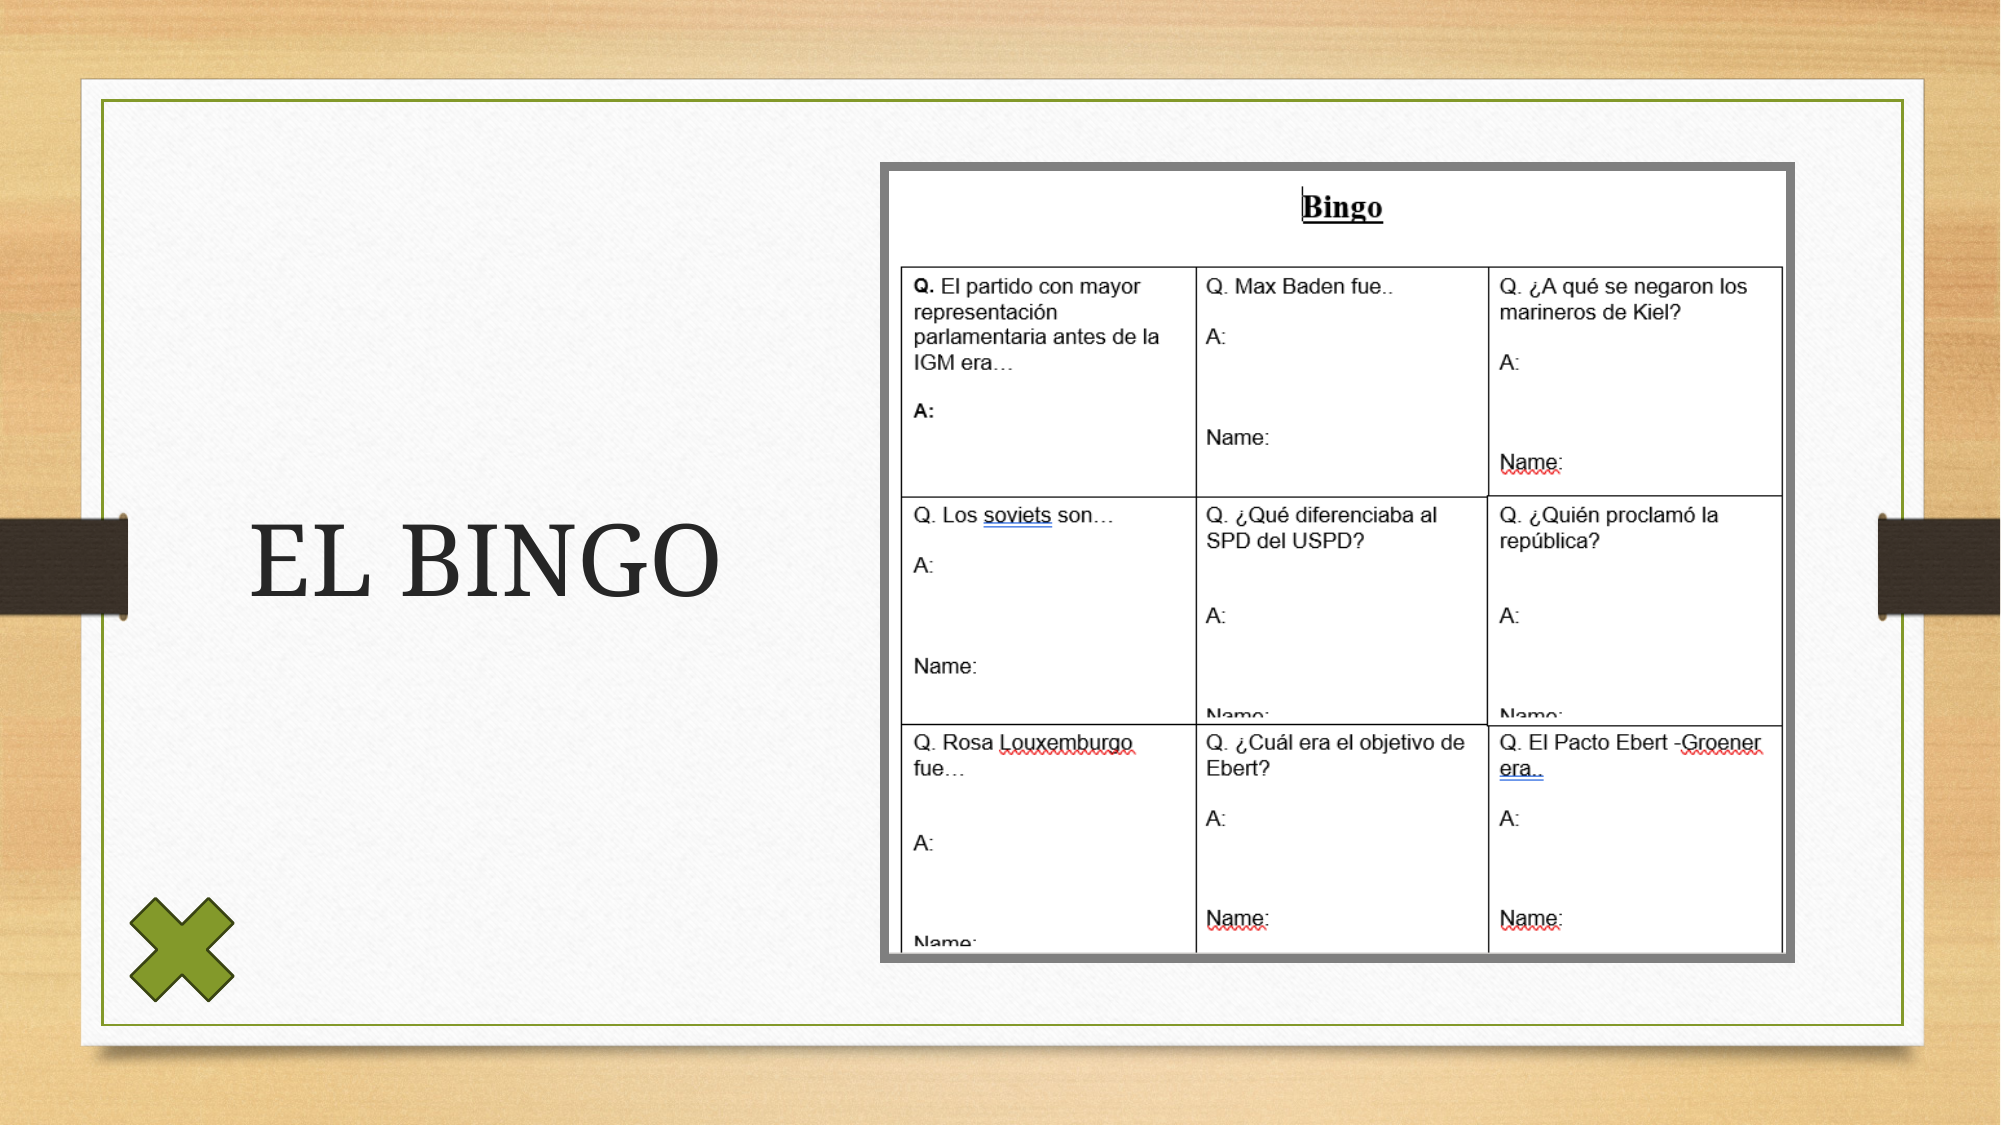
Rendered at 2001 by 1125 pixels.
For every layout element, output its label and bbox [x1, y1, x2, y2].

text_box [0, 0, 2000, 1125]
picture [888, 170, 1787, 955]
